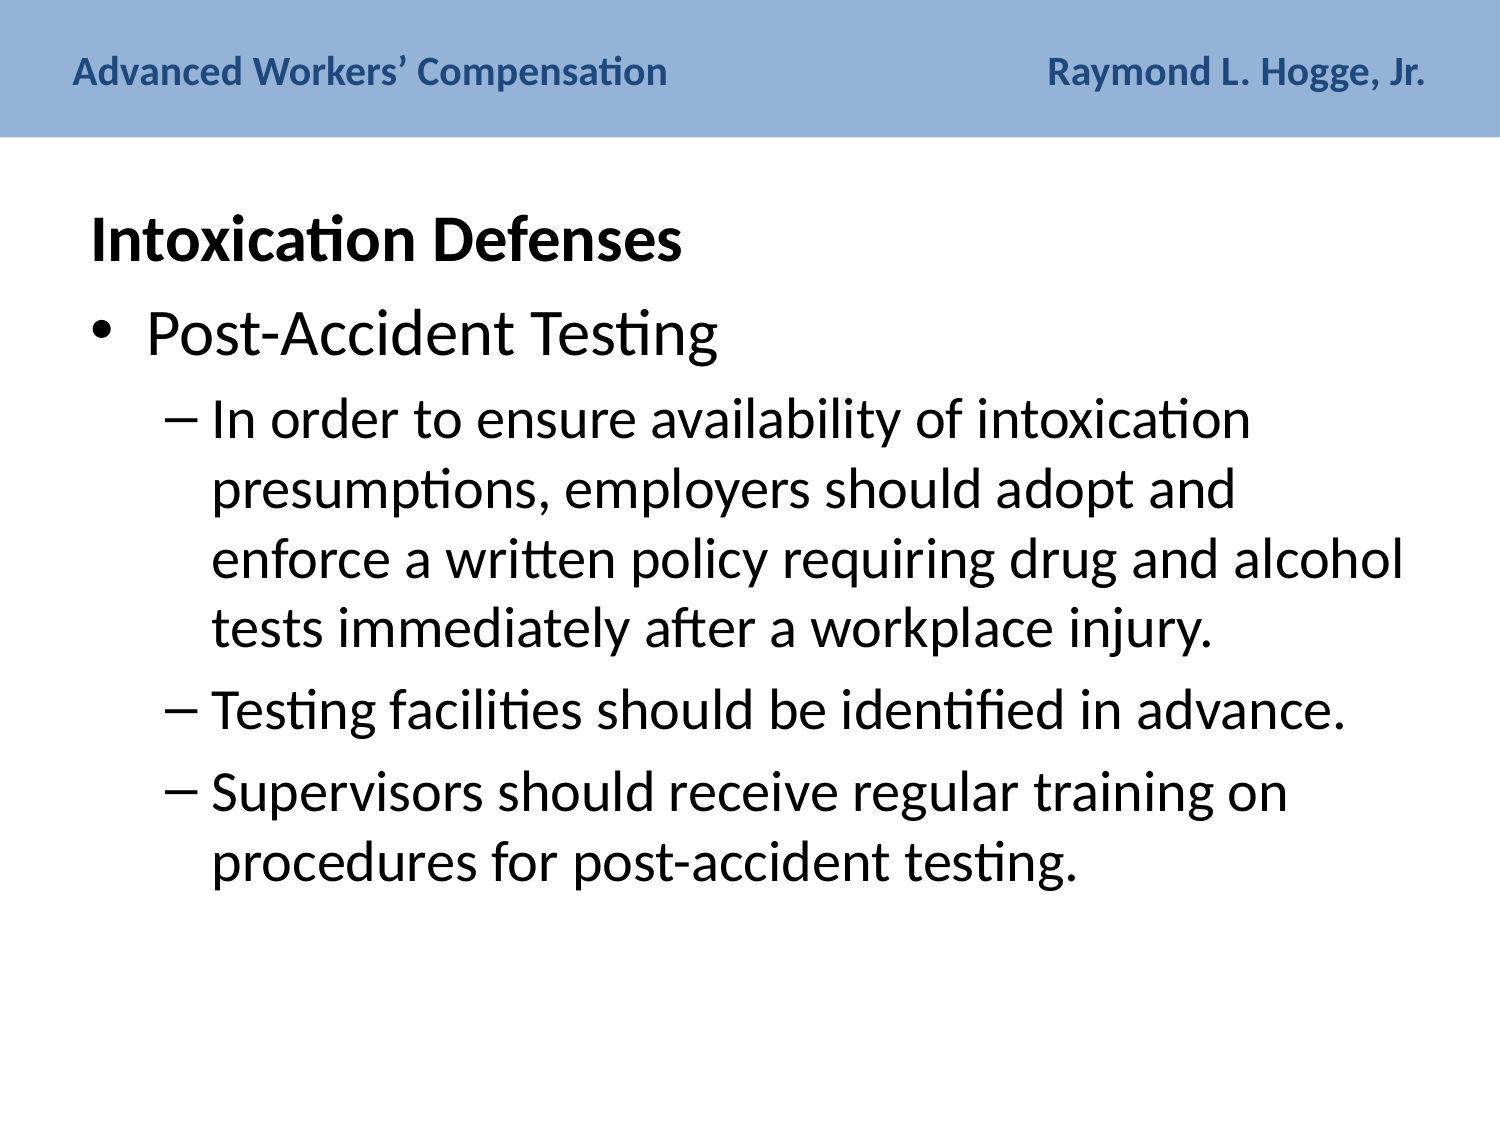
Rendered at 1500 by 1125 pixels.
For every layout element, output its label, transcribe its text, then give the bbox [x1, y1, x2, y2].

title Advanced Workers’ Compensation Raymond L. Hogge, Jr. [0, 0, 1500, 138]
list Intoxication Defenses Post-Accident Testing In order to ensure availability of intoxication presumptions, employers should adopt and enforce a written policy requiring drug and alcohol tests immediately after a workplace injury. Testing facilities should be identified in advance. Supervisors should receive regular training on procedures for post-accident testing. [75, 187, 1425, 1088]
